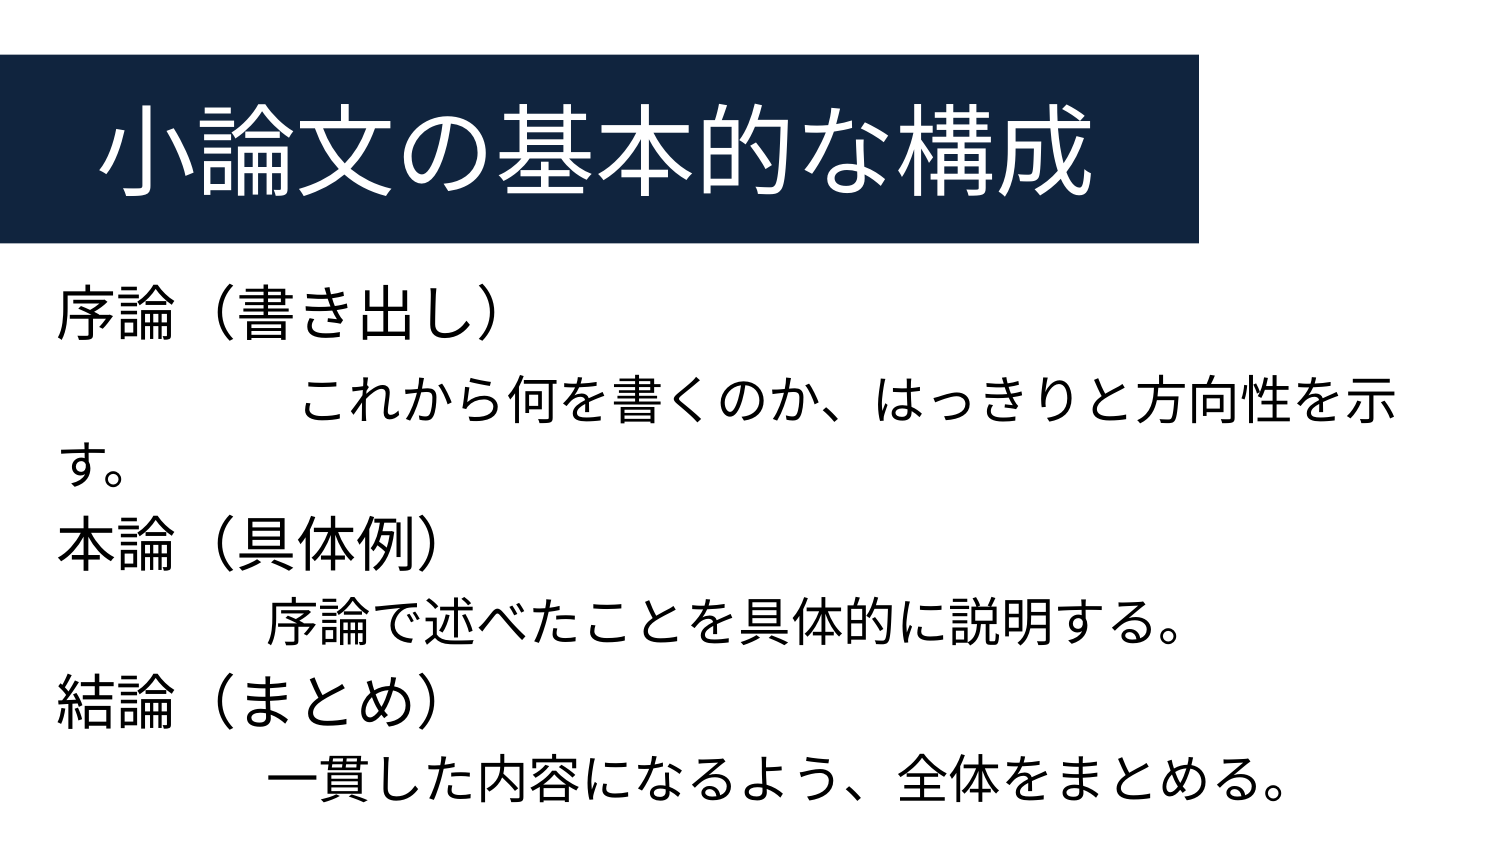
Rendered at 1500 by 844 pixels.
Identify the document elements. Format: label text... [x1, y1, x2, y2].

text_box 小論文の基本的な構成 [0, 81, 1234, 217]
text_box [0, 217, 1201, 246]
text_box 序論（書き出し） これから何を書くのか、はっきりと方向性を示す。 本論（具体例） 序論で述べたことを具体的に説明する。 結論（まとめ） 一貫した内容になるよう、全体をまとめる。 [41, 268, 1459, 820]
text_box [0, 52, 1201, 81]
